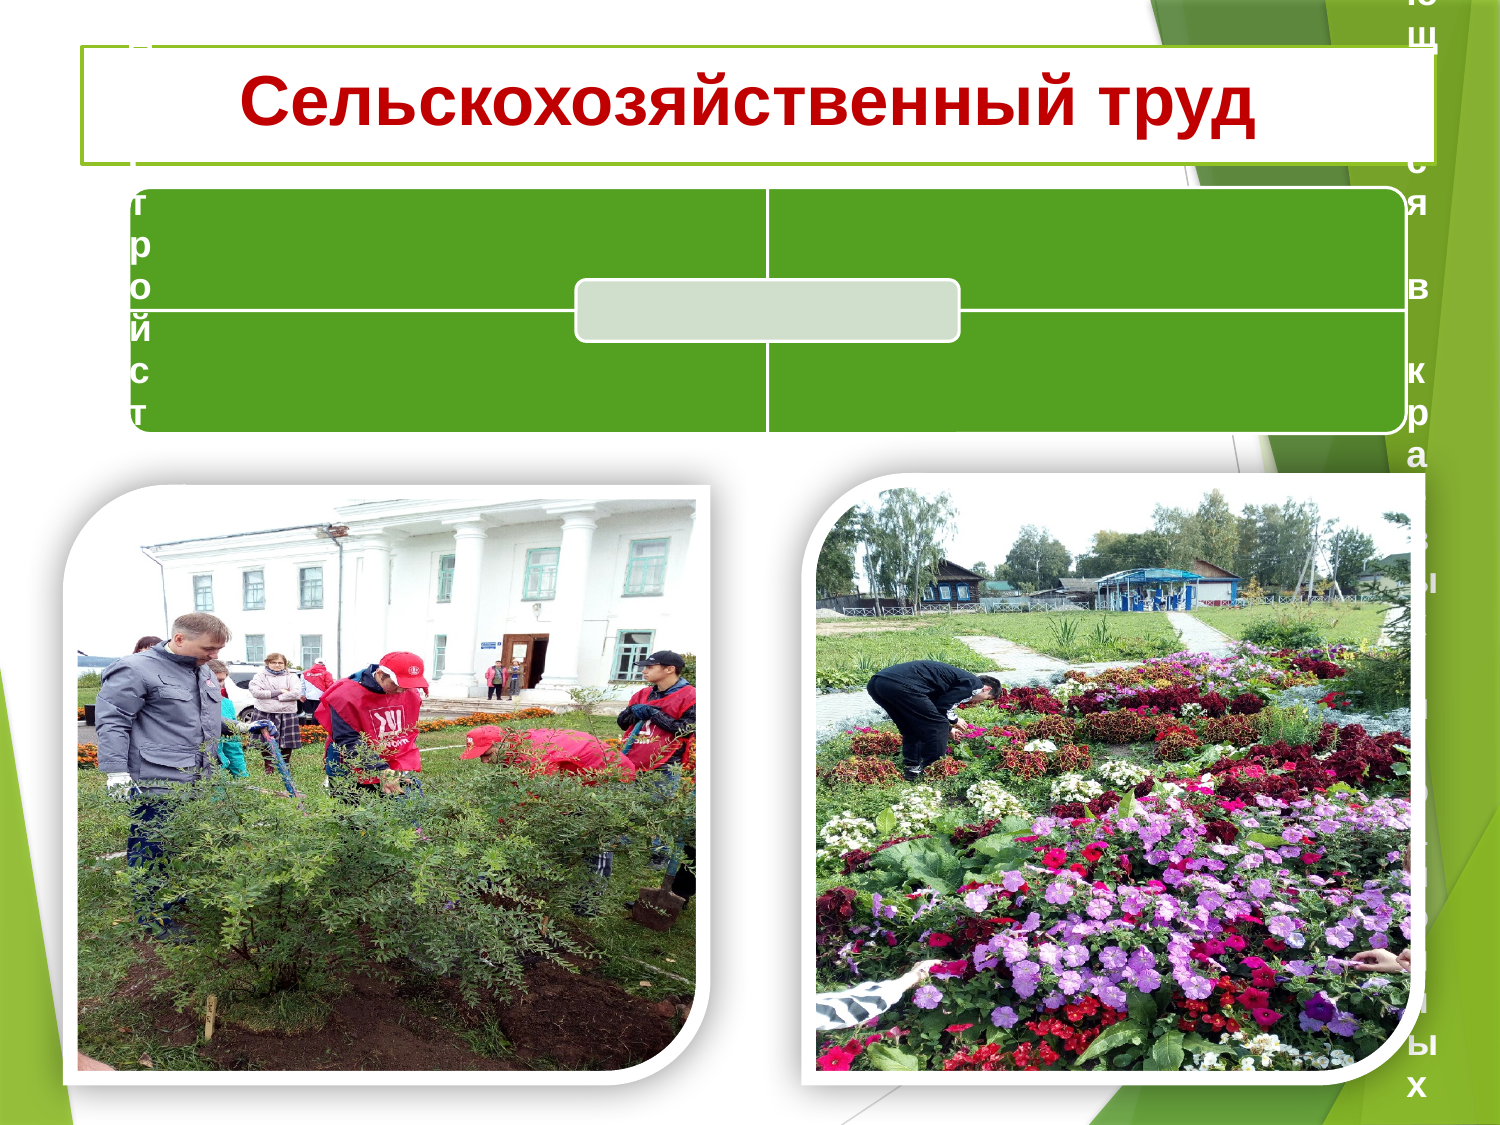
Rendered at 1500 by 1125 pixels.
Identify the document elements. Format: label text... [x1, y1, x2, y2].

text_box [128, 186, 1407, 435]
picture [808, 479, 1419, 1079]
title Сельскохозяйственный труд [80, 45, 1437, 166]
picture [69, 491, 704, 1079]
